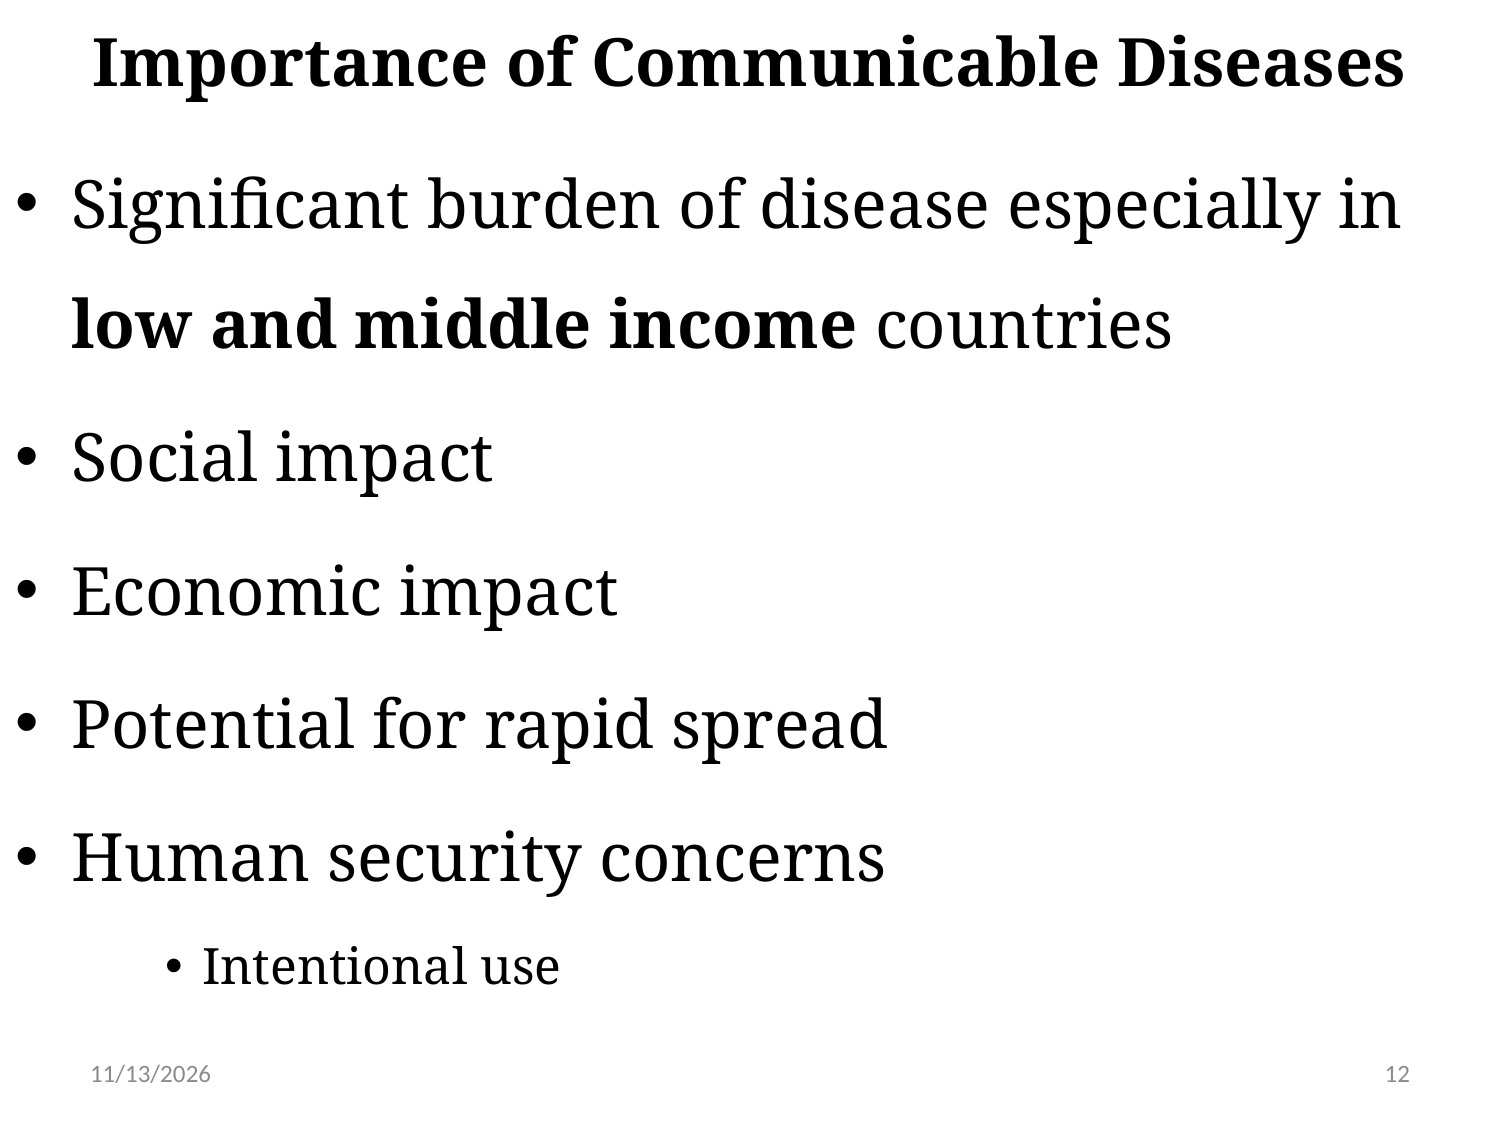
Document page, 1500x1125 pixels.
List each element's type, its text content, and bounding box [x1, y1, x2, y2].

title Importance of Communicable Diseases [75, 4, 1425, 114]
slide_number 12 [1074, 1042, 1425, 1103]
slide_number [75, 1042, 425, 1103]
list Significant burden of disease especially in low and middle income countries Social impact Economic impact Potential for rapid spread Human security concerns Intentional use [0, 114, 1500, 1125]
